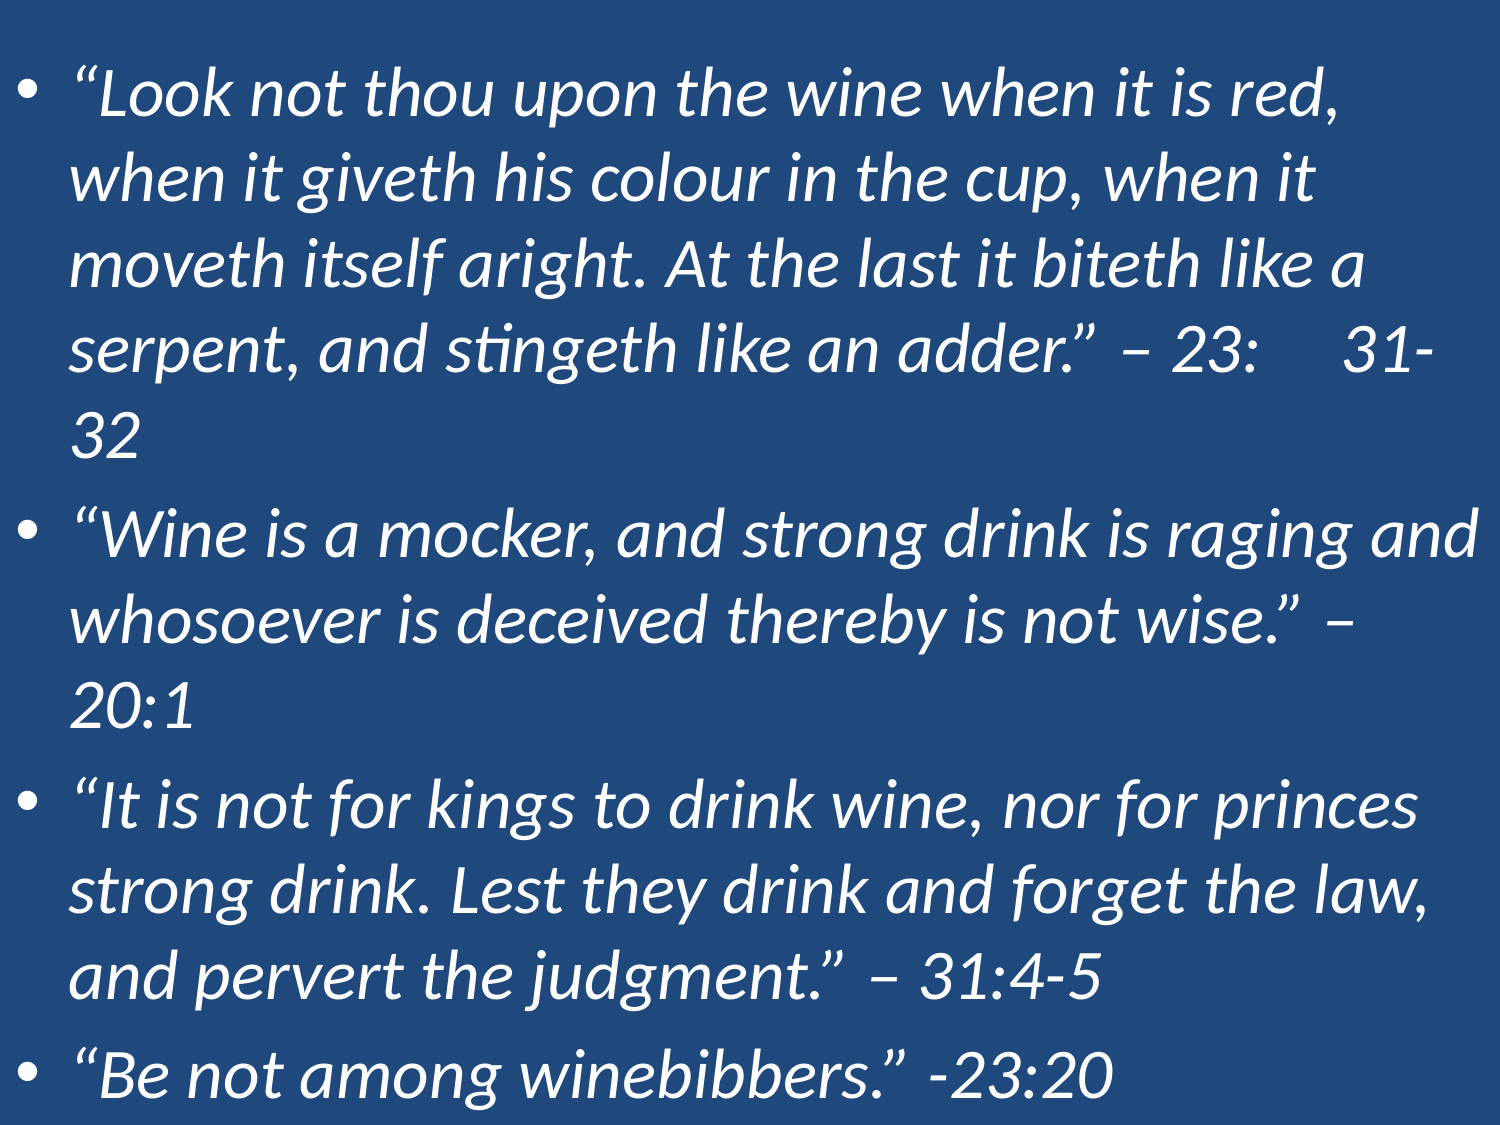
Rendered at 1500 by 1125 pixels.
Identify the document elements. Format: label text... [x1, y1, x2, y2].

list “Look not thou upon the wine when it is red, when it giveth his colour in the cup, when it moveth itself aright. At the last it biteth like a serpent, and stingeth like an adder.” – 23: 31-32 “Wine is a mocker, and strong drink is raging and whosoever is deceived thereby is not wise.” – 20:1 “It is not for kings to drink wine, nor for princes strong drink. Lest they drink and forget the law, and pervert the judgment.” – 31:4-5 “Be not among winebibbers.” -23:20 [0, 37, 1500, 1125]
